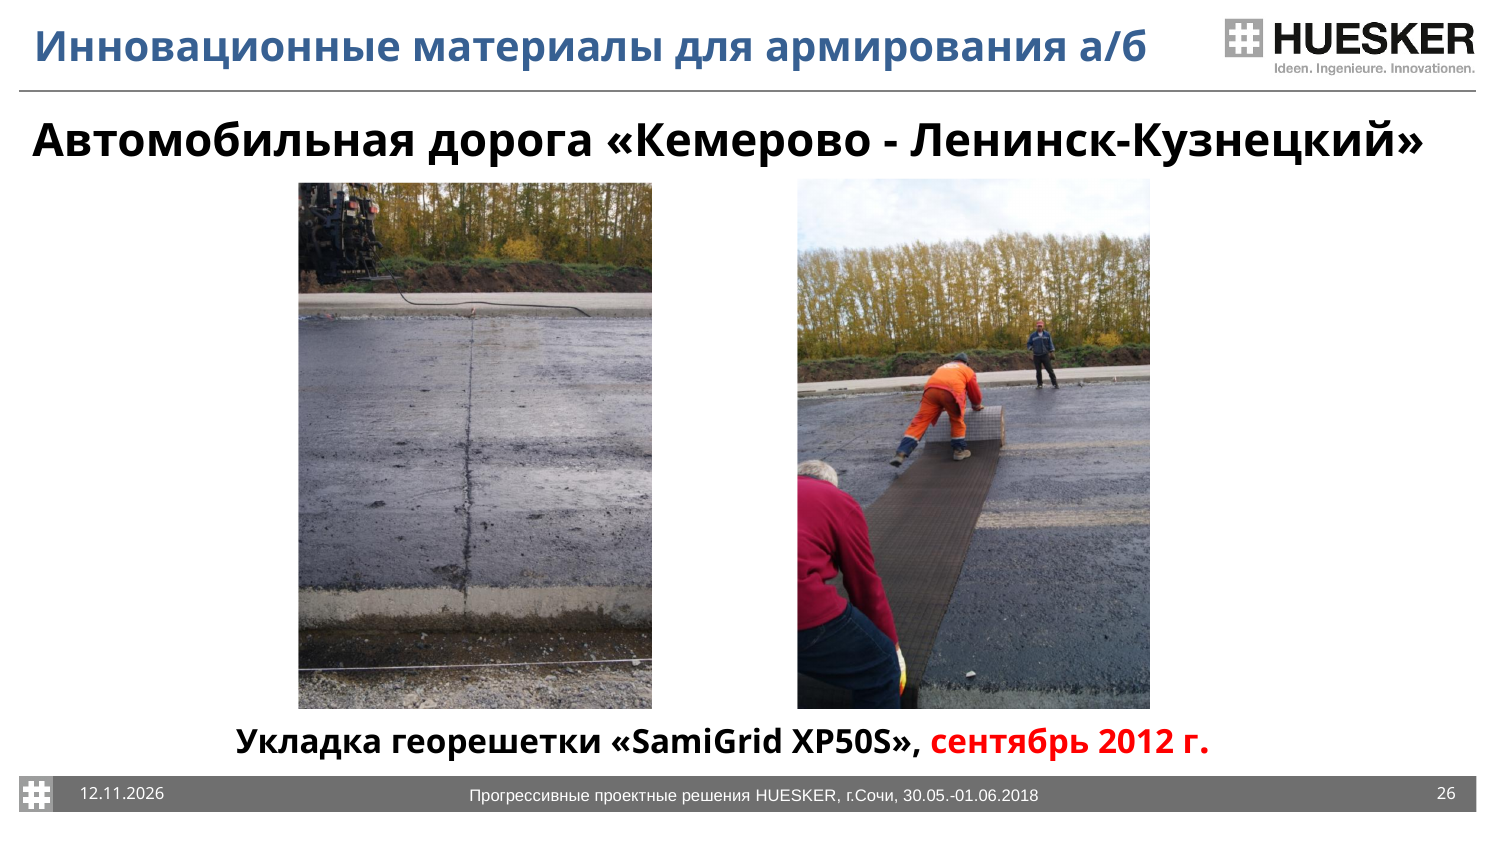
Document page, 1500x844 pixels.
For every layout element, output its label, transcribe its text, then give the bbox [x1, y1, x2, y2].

picture [19, 776, 64, 812]
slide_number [64, 775, 415, 820]
picture [415, 776, 1120, 812]
picture [1216, 10, 1483, 81]
text_box Укладка георешетки «SamiGrid XP50S», сентябрь 2012 г. [126, 708, 1320, 769]
slide_number 26 [1120, 775, 1471, 820]
picture [1471, 776, 1477, 812]
title Инновационные материалы для армирования а/б [18, 10, 1200, 80]
subtitle Автомобильная дорога «Кемерово - Ленинск-Кузнецкий» [17, 102, 1471, 186]
picture [211, 179, 1240, 709]
